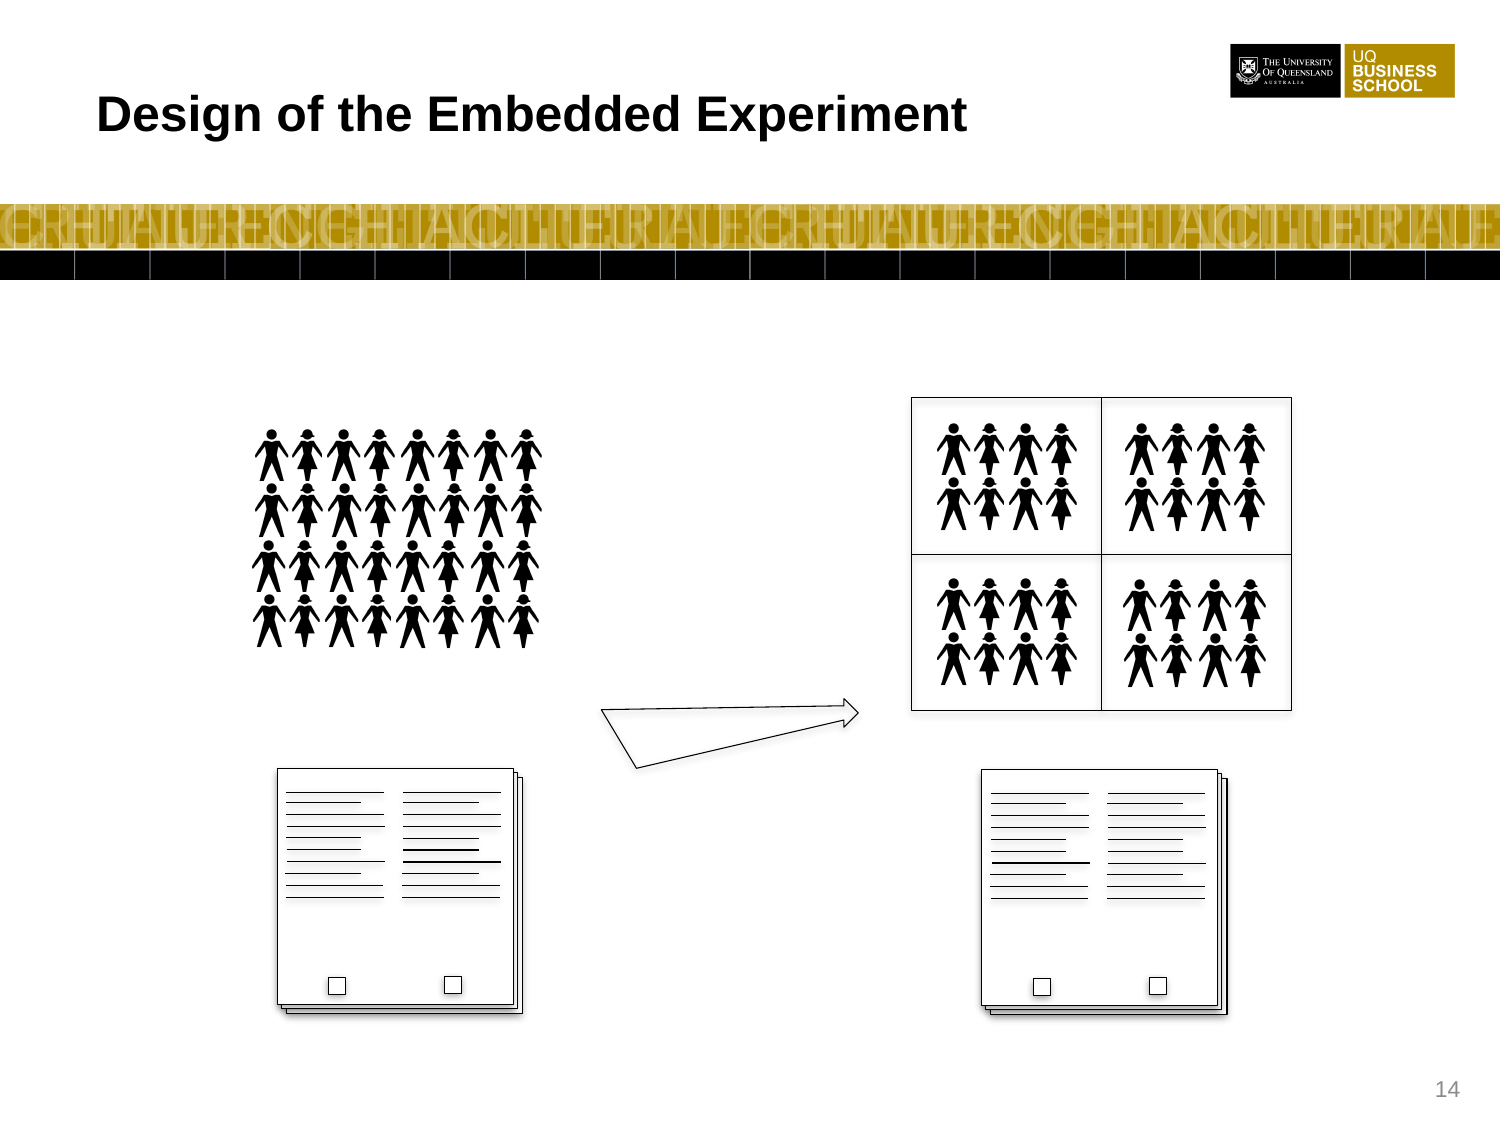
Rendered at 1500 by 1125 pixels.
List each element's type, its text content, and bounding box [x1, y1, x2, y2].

picture [0, 204, 1500, 280]
picture [1226, 40, 1459, 102]
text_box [276, 768, 514, 1005]
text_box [931, 576, 1081, 688]
text_box [1102, 397, 1292, 553]
list Design of the Embedded Experiment [81, 38, 1100, 186]
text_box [981, 769, 1219, 1007]
text_box [911, 397, 1101, 553]
text_box [1106, 561, 1292, 712]
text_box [1120, 421, 1270, 533]
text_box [1118, 577, 1271, 689]
text_box [600, 697, 860, 770]
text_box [247, 427, 546, 650]
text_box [932, 421, 1082, 533]
text_box [911, 562, 1096, 712]
slide_number 14 [1125, 1058, 1476, 1119]
